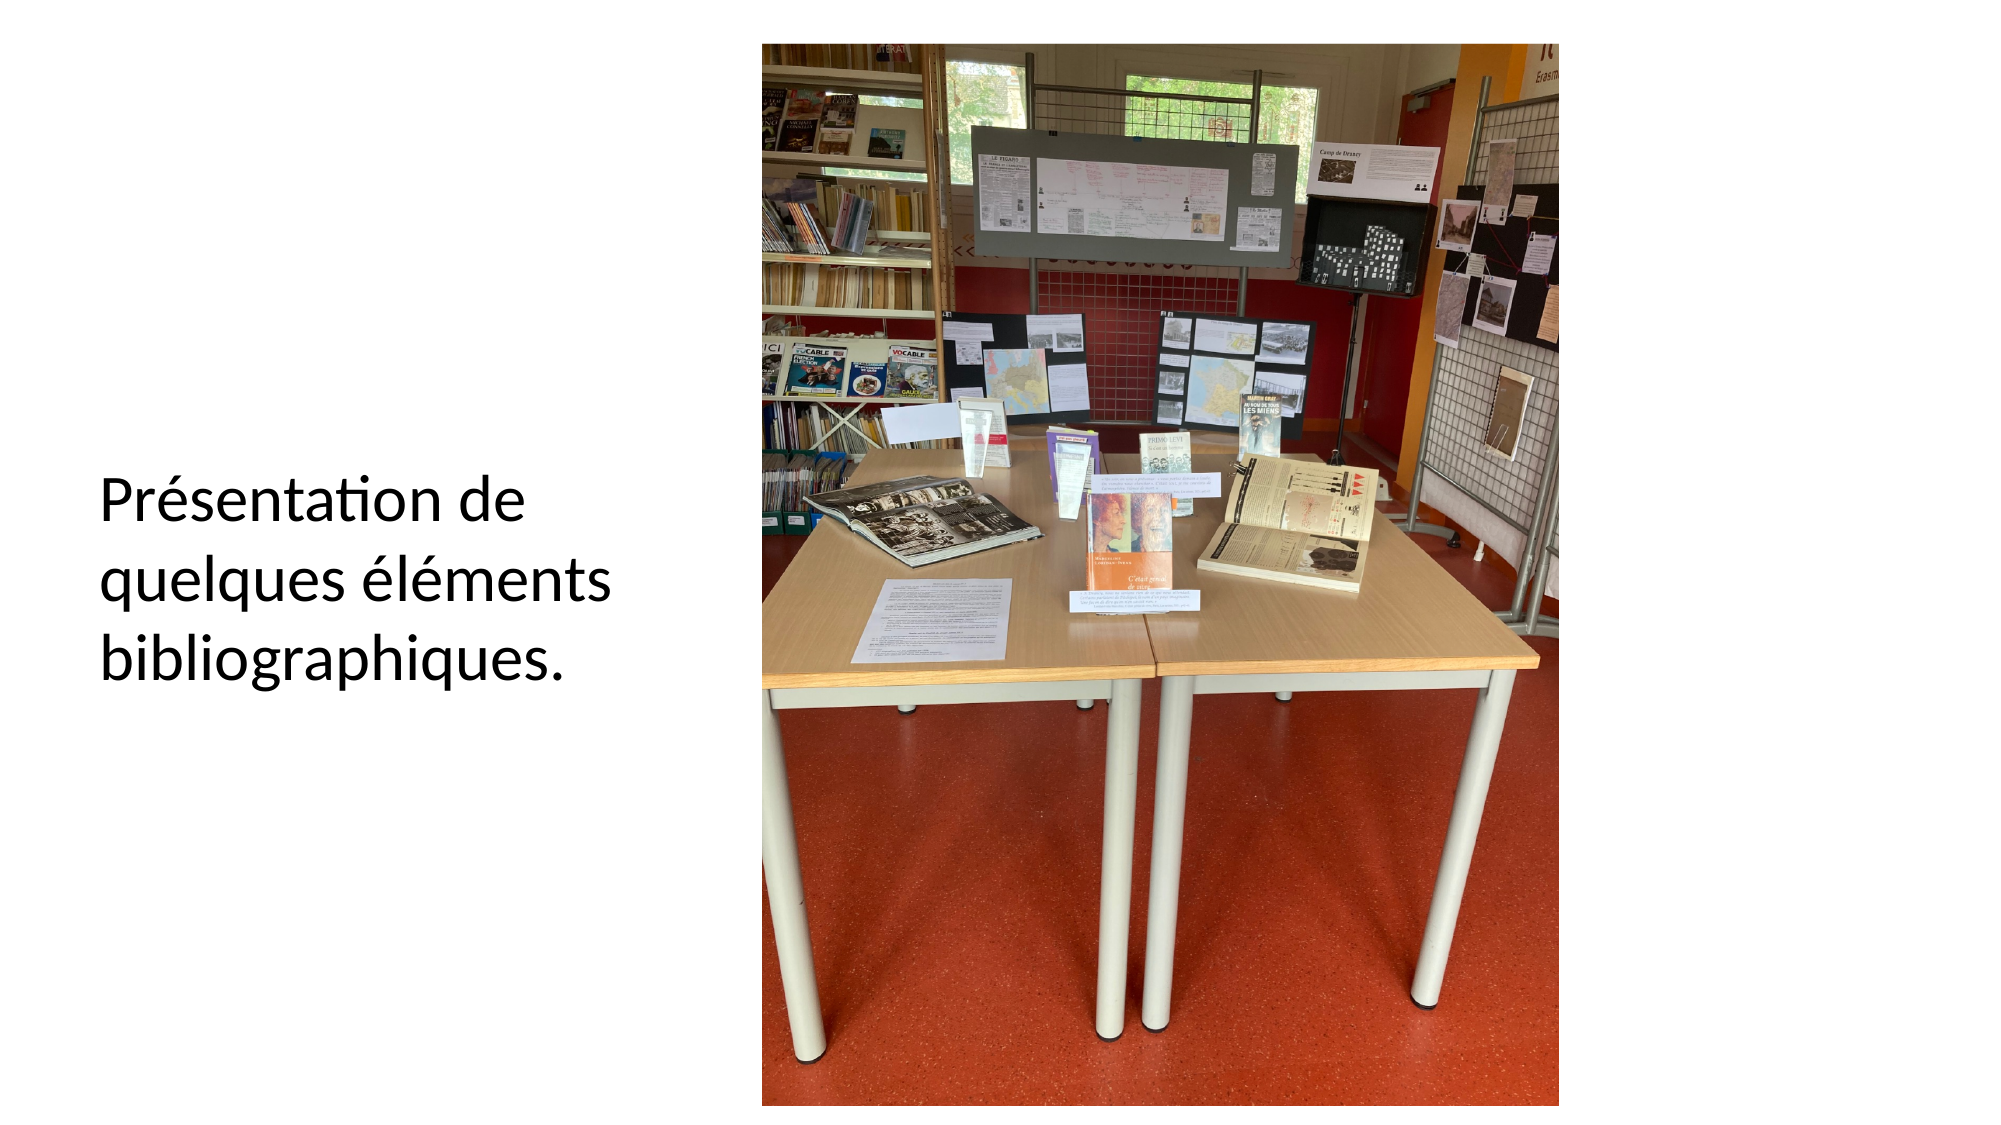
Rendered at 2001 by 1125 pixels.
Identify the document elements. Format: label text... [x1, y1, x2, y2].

text_box Présentation de quelques éléments bibliographiques. [84, 446, 628, 702]
picture [628, 45, 1692, 1105]
